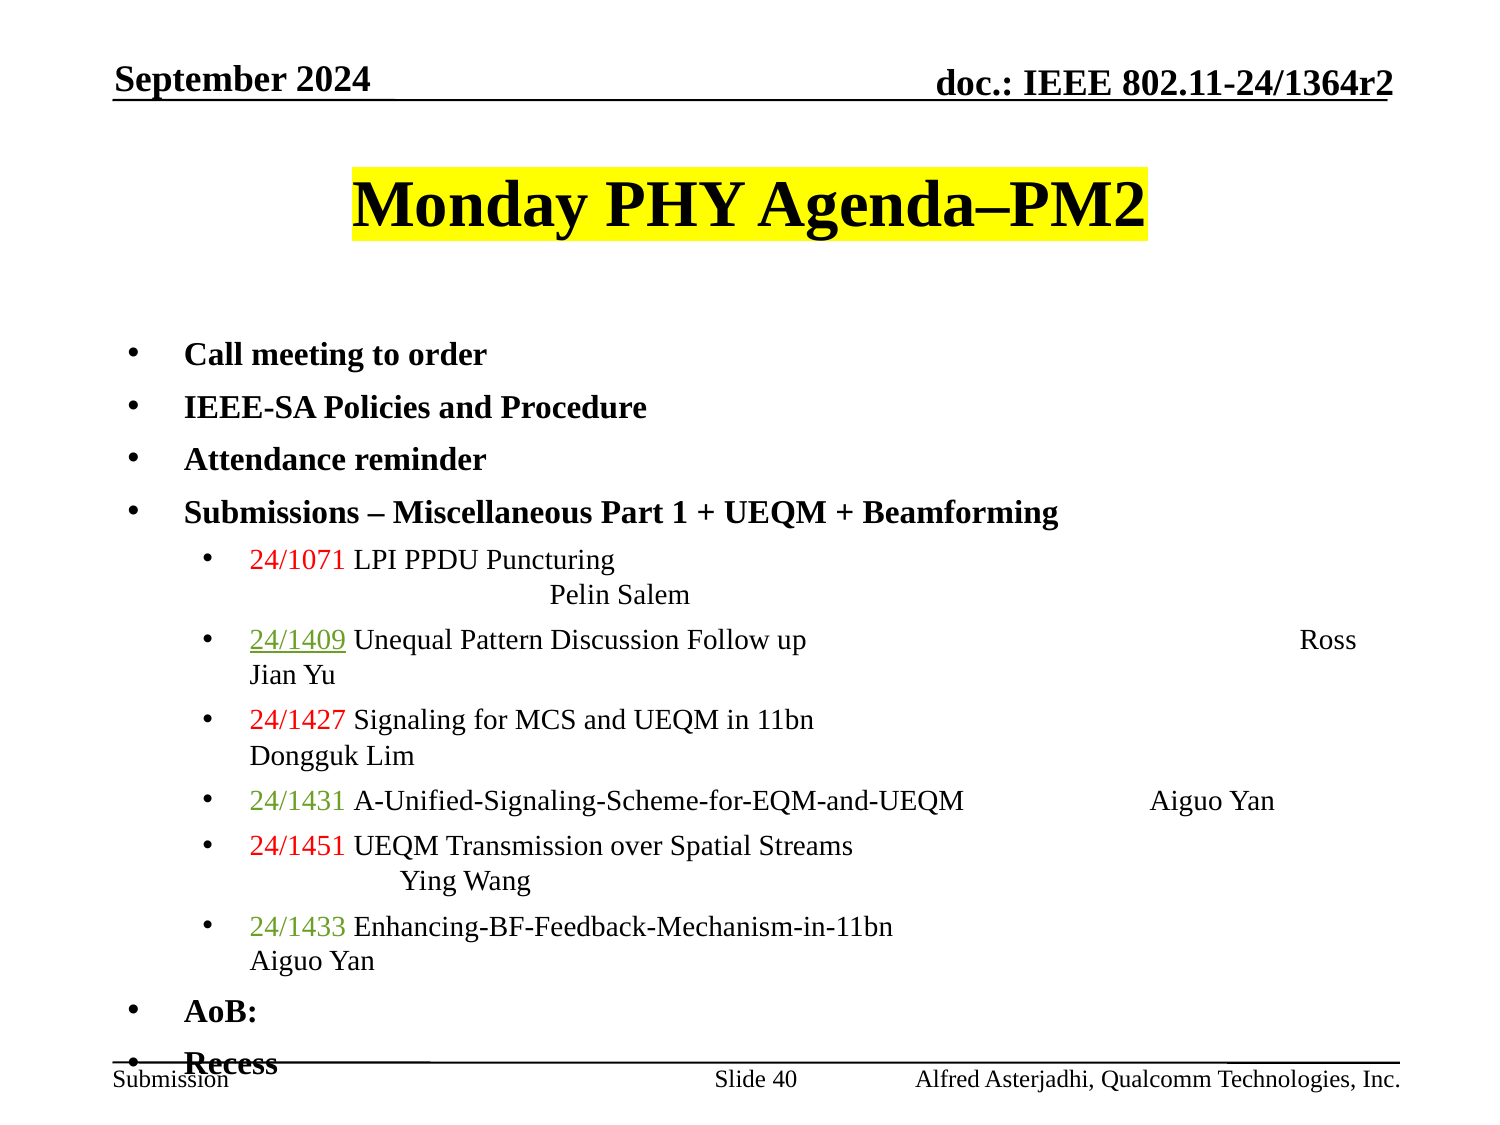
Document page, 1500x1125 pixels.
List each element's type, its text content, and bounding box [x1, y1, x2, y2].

footer Alfred Asterjadhi, Qualcomm Technologies, Inc. [878, 1061, 1402, 1093]
list Call meeting to order IEEE-SA Policies and Procedure Attendance reminder Submissions – Miscellaneous Part 1 + UEQM + Beamforming 24/1071 LPI PPDU Puncturing Pelin Salem 24/1409 Unequal Pattern Discussion Follow up Ross Jian Yu 24/1427 Signaling for MCS and UEQM in 11bn Dongguk Lim 24/1431 A-Unified-Signaling-Scheme-for-EQM-and-UEQM Aiguo Yan 24/1451 UEQM Transmission over Spatial Streams Ying Wang 24/1433 Enhancing-BF-Feedback-Mechanism-in-11bn Aiguo Yan AoB: Recess [112, 324, 1388, 1063]
title Monday PHY Agenda–PM2 [112, 112, 1388, 288]
slide_number Slide 40 [712, 1061, 800, 1123]
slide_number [114, 54, 423, 100]
